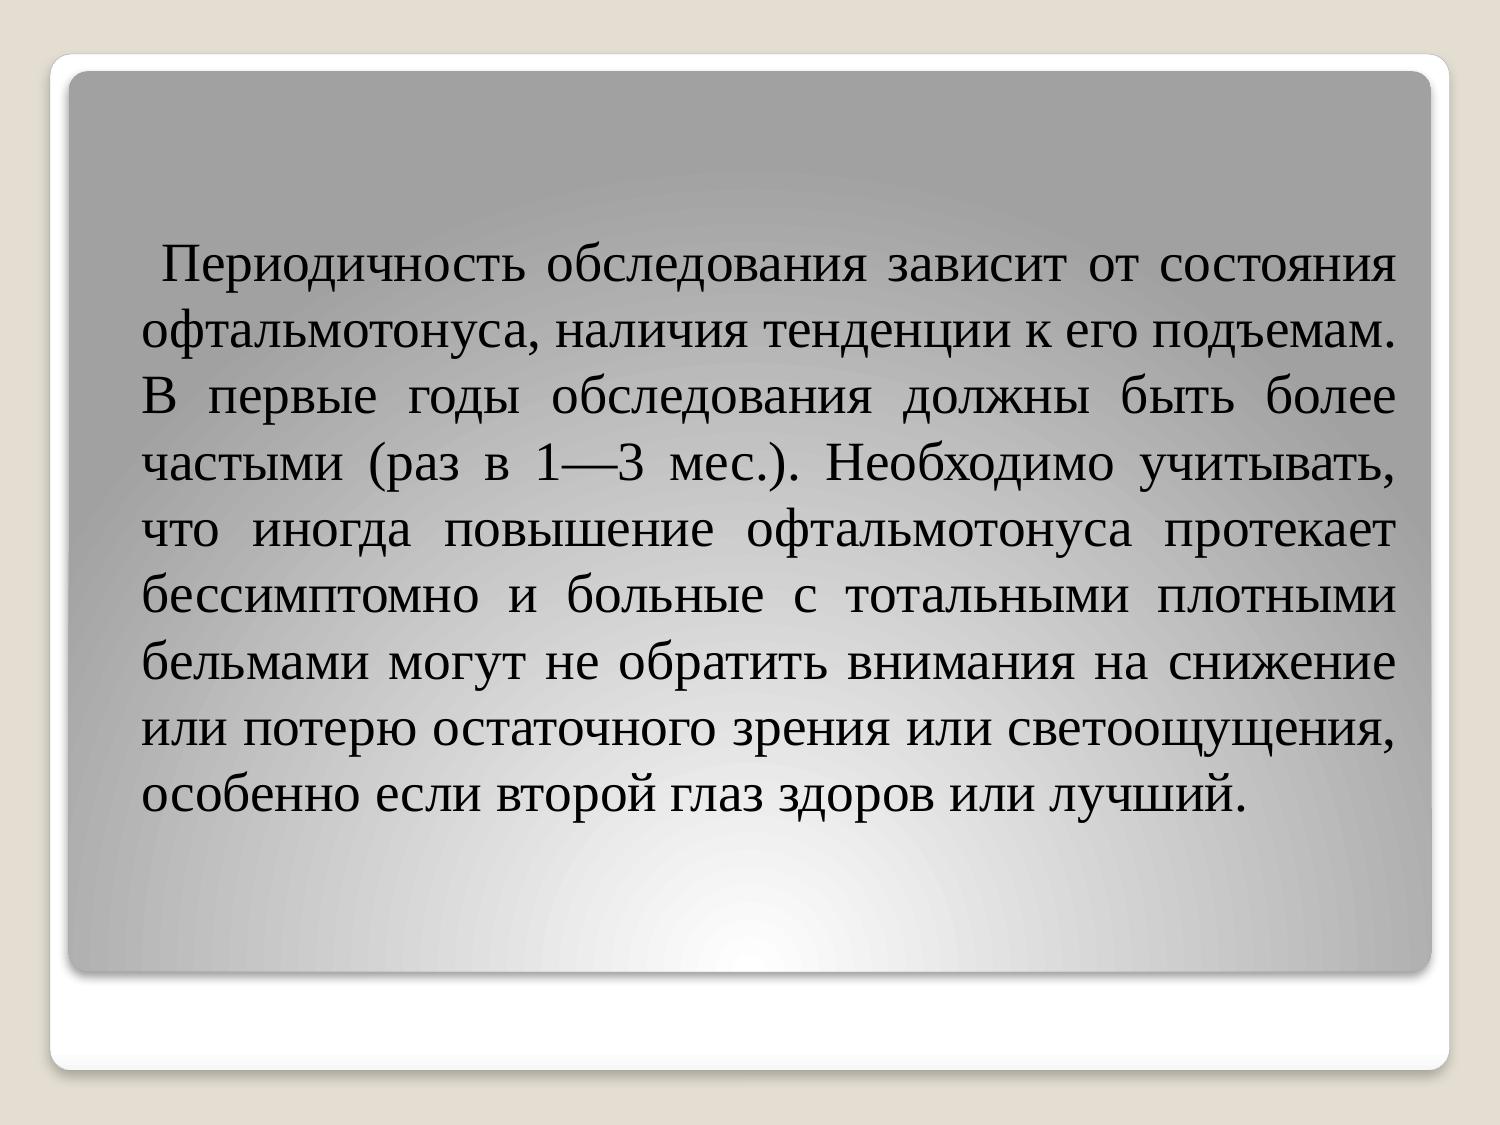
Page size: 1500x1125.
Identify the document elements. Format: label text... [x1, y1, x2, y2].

list Периодичность обследования зависит от состояния офтальмотонуса, наличия тенденции к его подъемам. В первые годы обследования должны быть более частыми (раз в 1—3 мес.). Необходимо учитывать, что иногда повышение офтальмотонуса протекает бессимптомно и больные с тотальными плотными бельмами могут не обратить внимания на снижение или потерю остаточного зрения или светоощущения, особенно если второй глаз здоров или лучший. [70, 210, 1413, 898]
